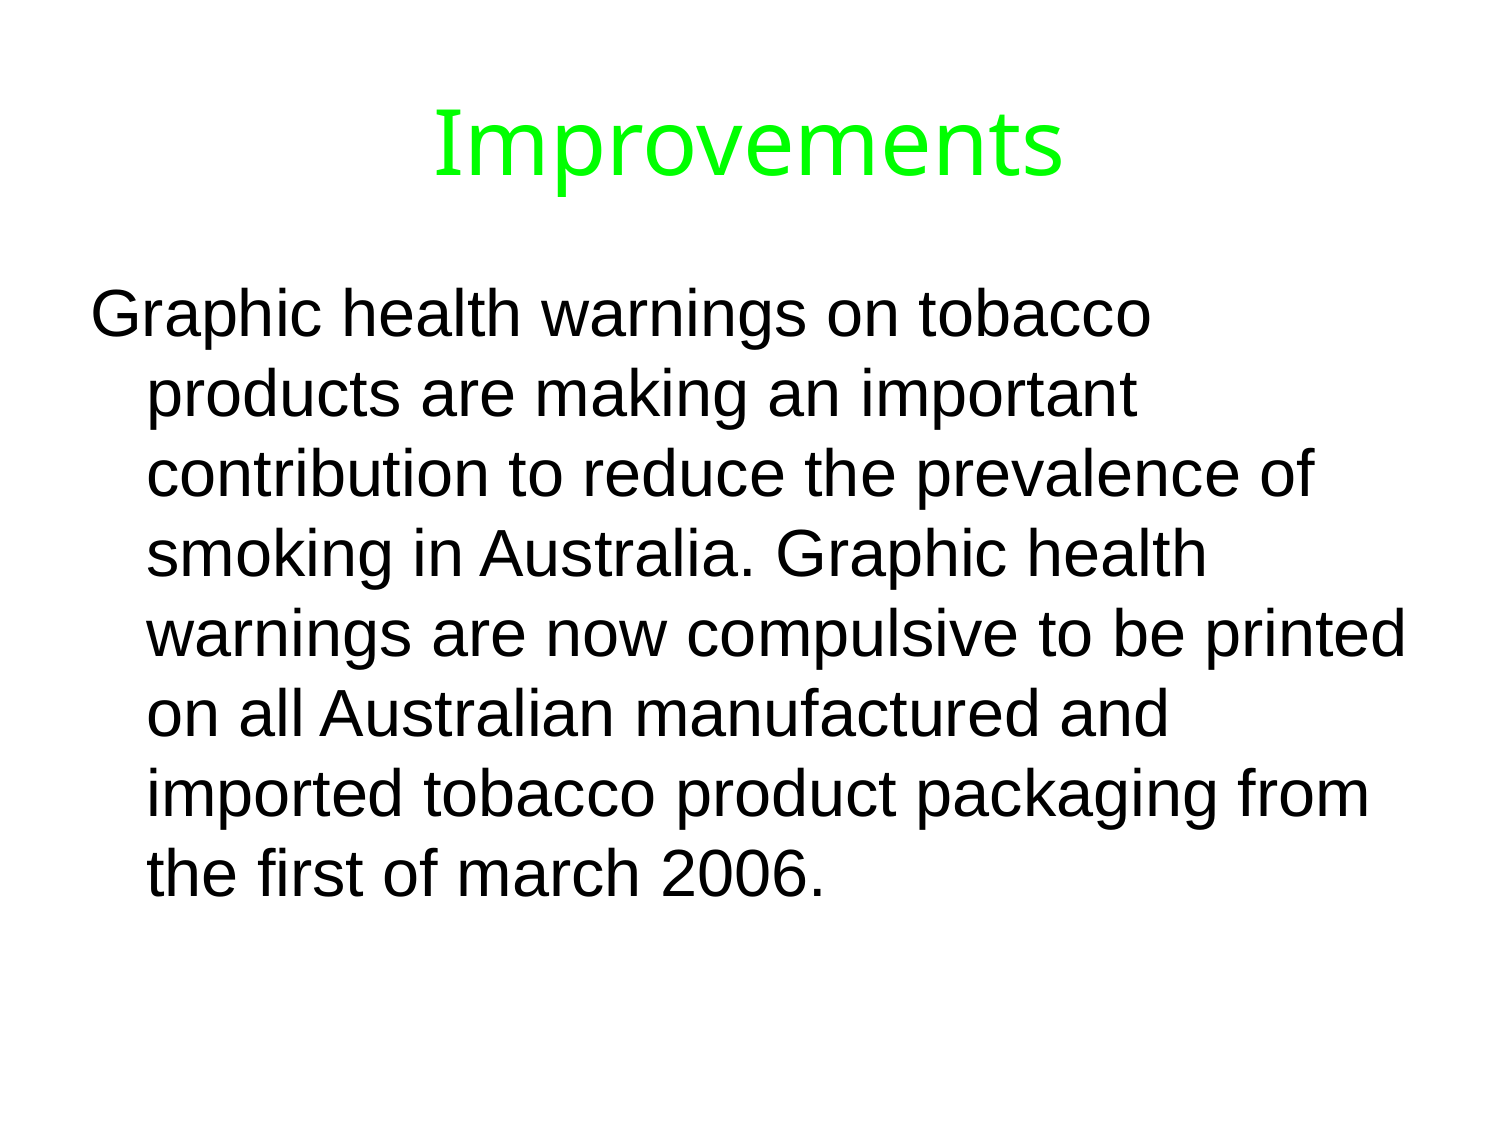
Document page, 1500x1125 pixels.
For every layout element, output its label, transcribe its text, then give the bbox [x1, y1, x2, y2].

title Improvements [75, 45, 1425, 233]
list Graphic health warnings on tobacco products are making an important contribution to reduce the prevalence of smoking in Australia. Graphic health warnings are now compulsive to be printed on all Australian manufactured and imported tobacco product packaging from the first of march 2006. [75, 262, 1425, 1005]
